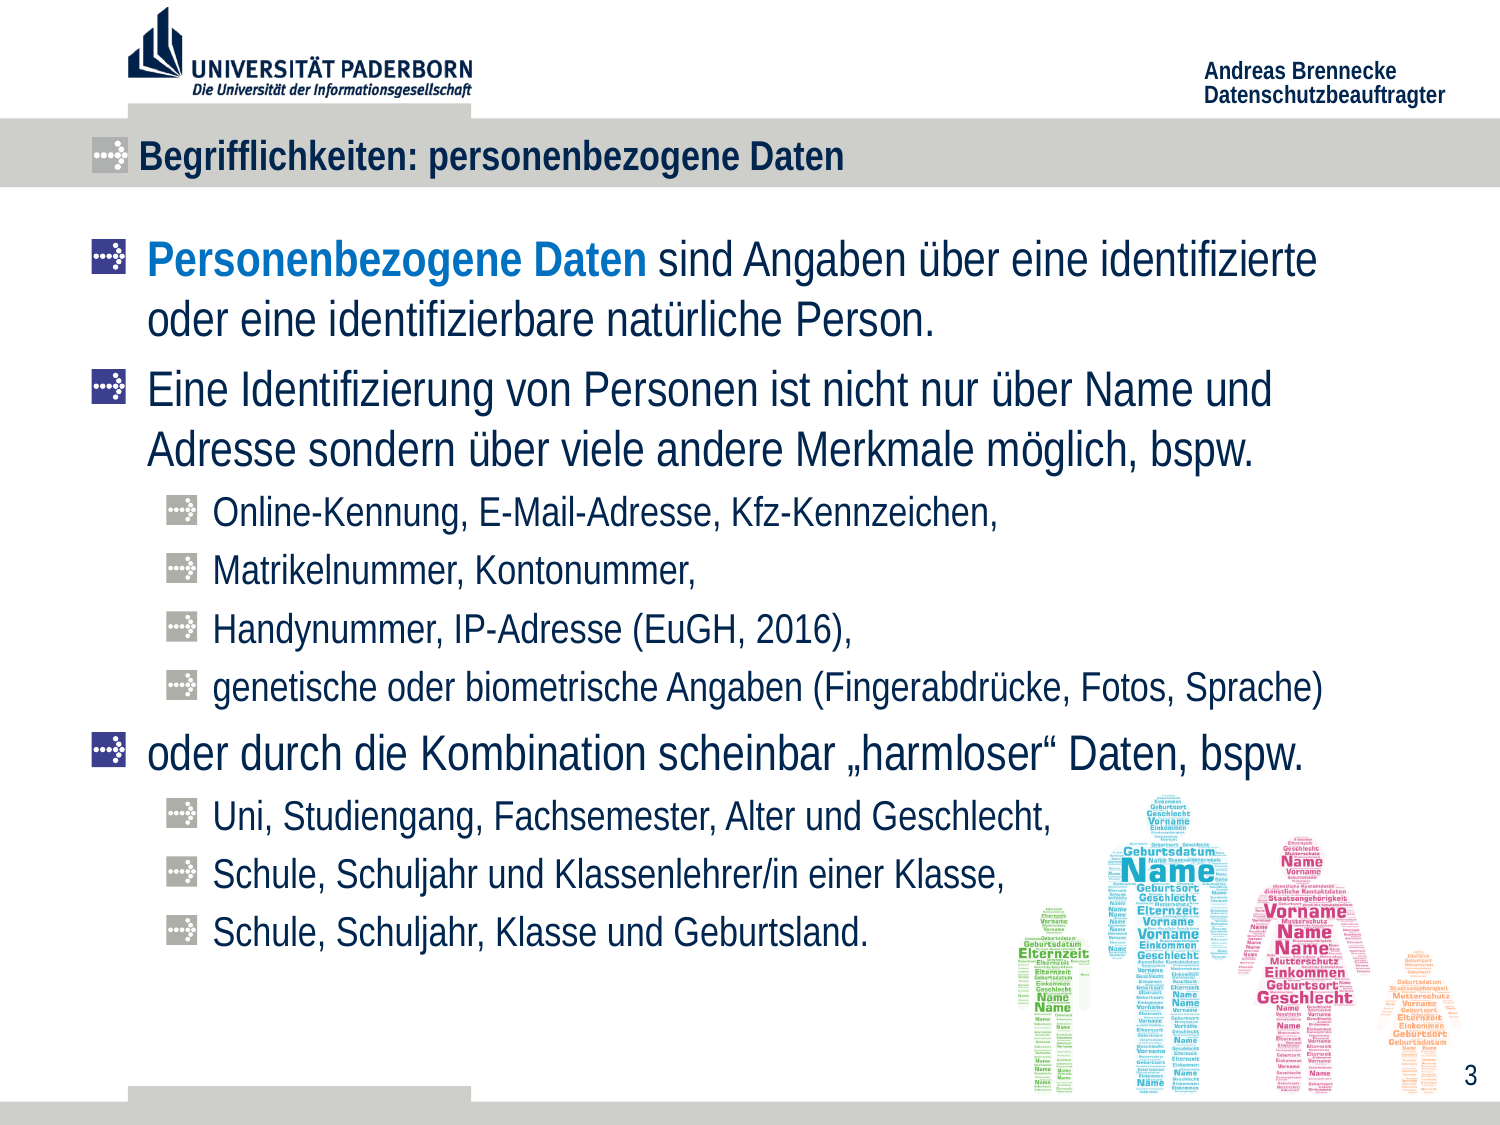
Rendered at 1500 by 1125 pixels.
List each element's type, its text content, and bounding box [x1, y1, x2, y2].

text_box 3 [1160, 1048, 1493, 1114]
list Personenbezogene Daten sind Angaben über eine identifizierte oder eine identifizierbare natürliche Person. Eine Identifizierung von Personen ist nicht nur über Name und Adresse sondern über viele andere Merkmale möglich, bspw. Online-Kennung, E-Mail-Adresse, Kfz-Kennzeichen, Matrikelnummer, Kontonummer, Handynummer, IP-Adresse (EuGH, 2016), genetische oder biometrische Angaben (Fingerabdrücke, Fotos, Sprache) oder durch die Kombination scheinbar „harmloser“ Daten, bspw. Uni, Studiengang, Fachsemester, Alter und Geschlecht, Schule, Schuljahr und Klassenlehrer/in einer Klasse, Schule, Schuljahr, Klasse und Geburtsland. [75, 218, 1397, 1073]
title Begrifflichkeiten: personenbezogene Daten [123, 122, 1430, 186]
picture [1013, 790, 1468, 1102]
picture [128, 7, 472, 98]
